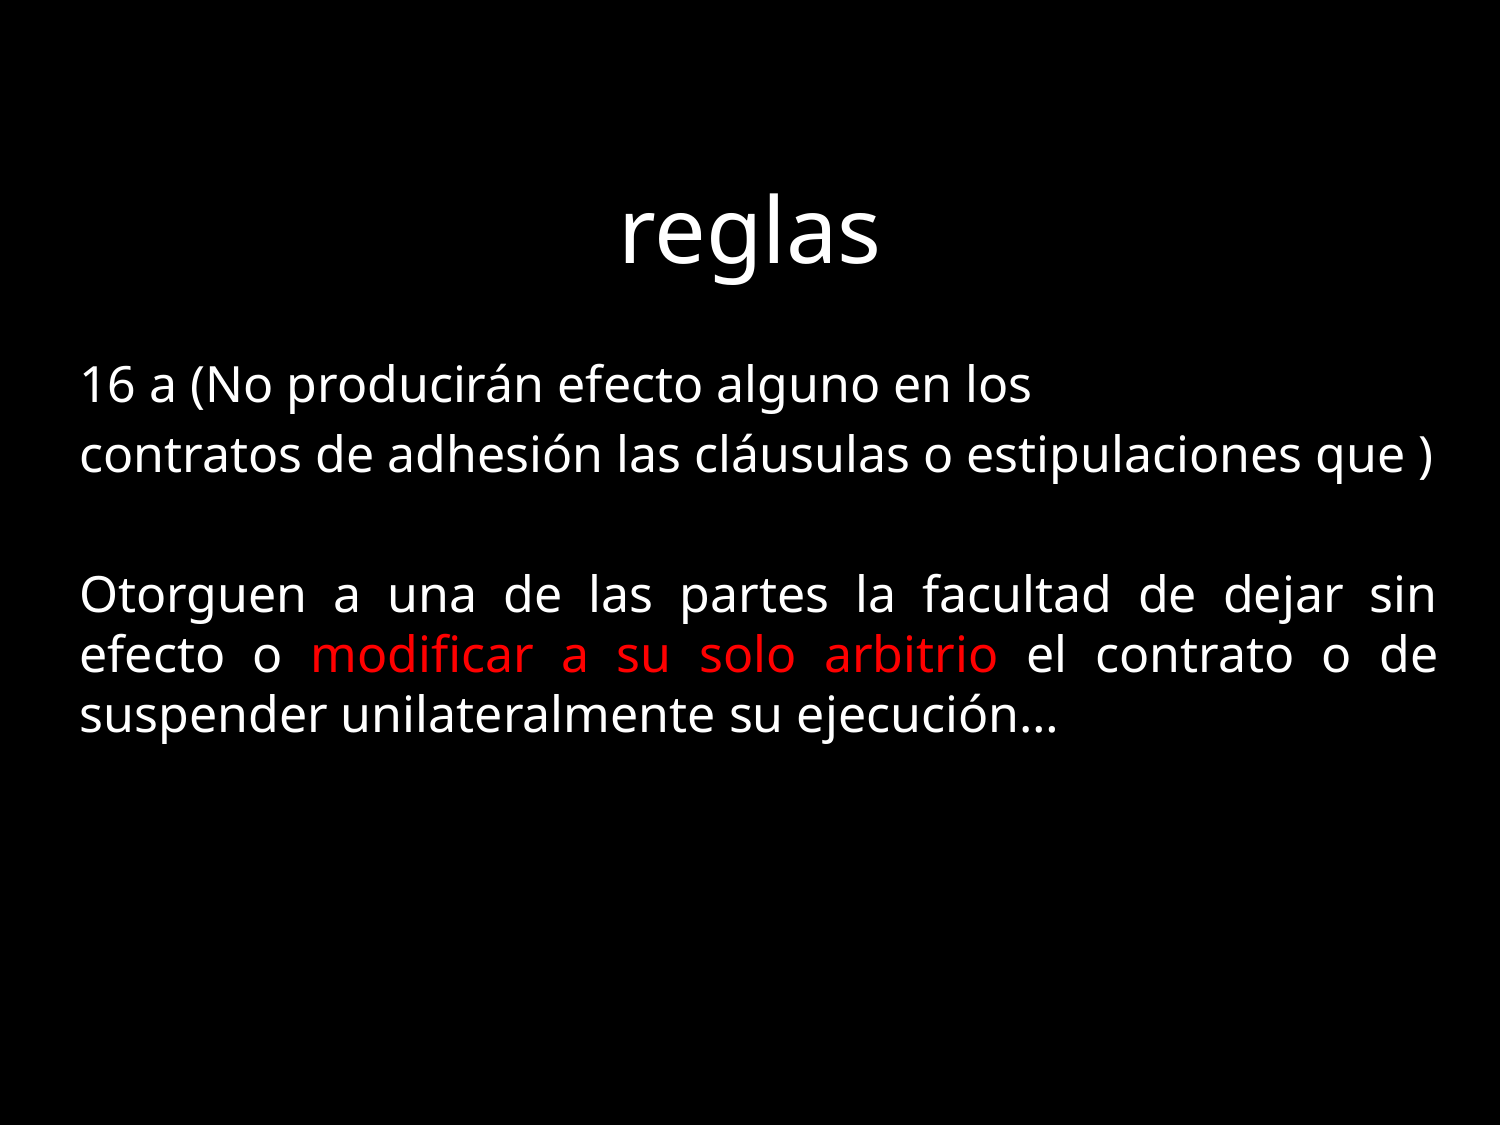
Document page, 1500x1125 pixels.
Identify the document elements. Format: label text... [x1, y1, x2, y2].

title reglas [112, 108, 1388, 344]
subtitle 16 a (No producirán efecto alguno en los contratos de adhesión las cláusulas o estipulaciones que ) Otorguen a una de las partes la facultad de dejar sin efecto o modificar a su solo arbitrio el contrato o de suspender unilateralmente su ejecución… [64, 344, 1454, 925]
